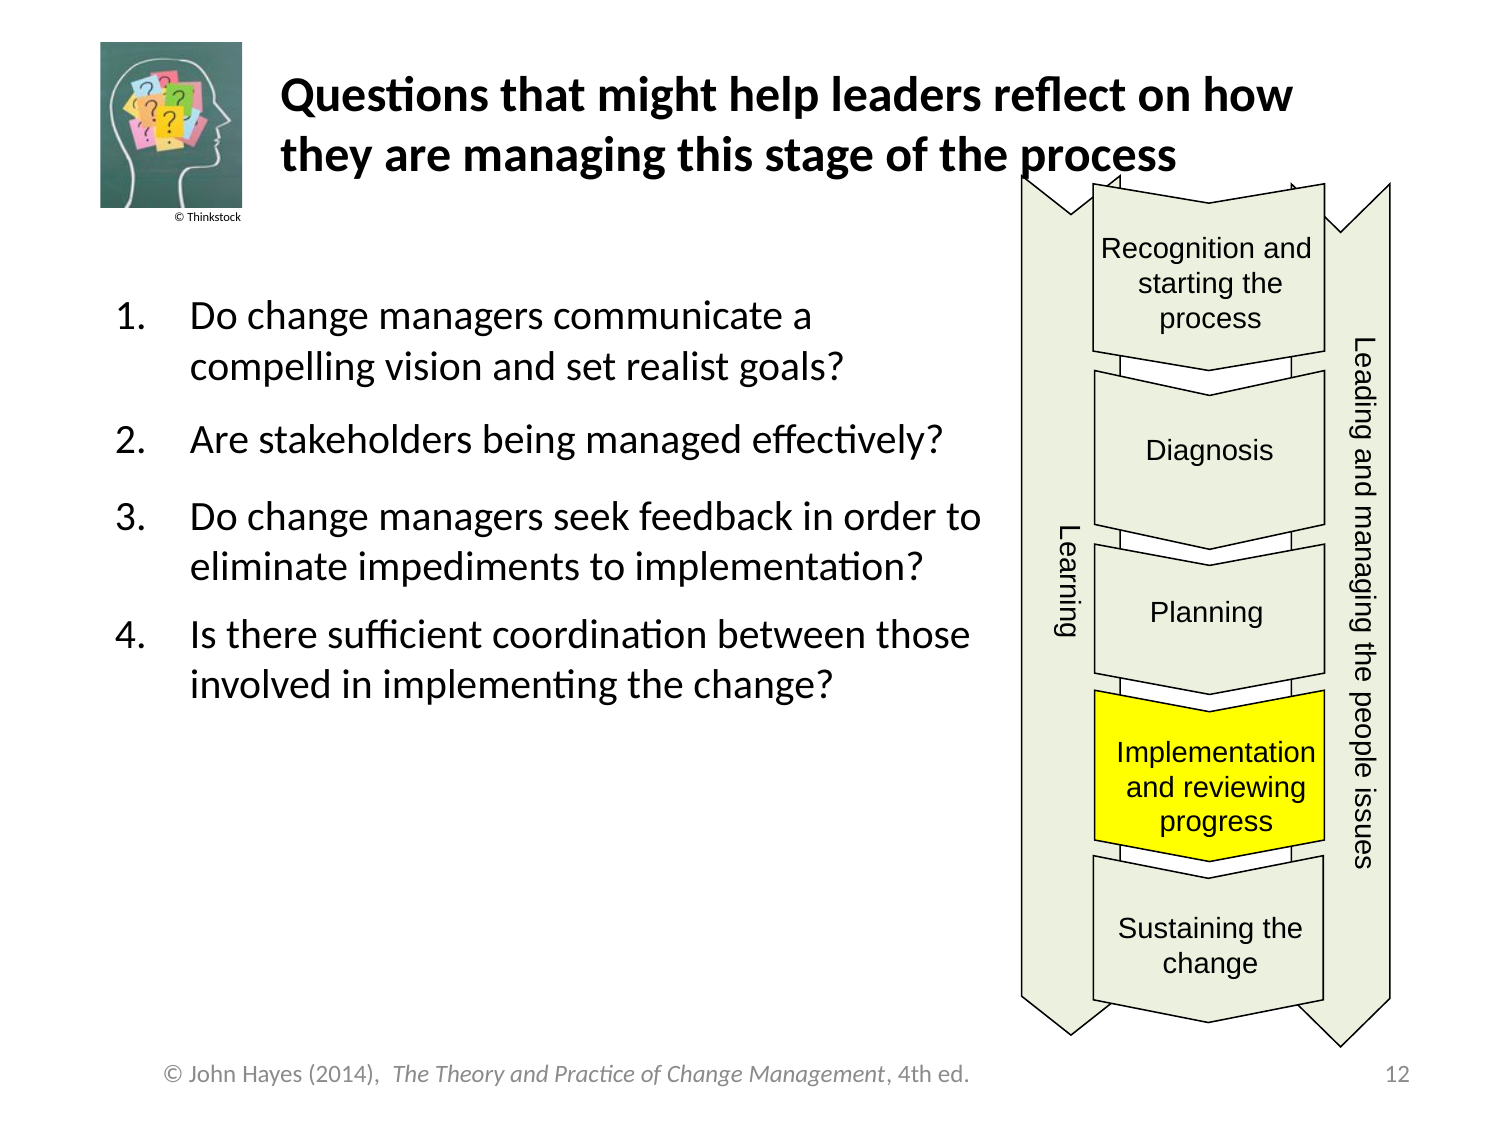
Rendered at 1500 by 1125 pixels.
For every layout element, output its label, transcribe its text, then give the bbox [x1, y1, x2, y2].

text_box © Thinkstock [159, 201, 266, 232]
text_box Are stakeholders being managed effectively? [100, 404, 1016, 470]
text_box Do change managers seek feedback in order to eliminate impediments to implementation? [100, 481, 1016, 647]
footer © John Hayes (2014), The Theory and Practice of Change Management, 4th ed. [147, 1042, 1294, 1103]
slide_number 12 [1294, 1042, 1425, 1103]
text_box Questions that might help leaders reflect on how they are managing this stage of the process [265, 54, 1376, 190]
text_box Do change managers communicate a compelling vision and set realist goals? [100, 280, 1016, 396]
picture [100, 42, 243, 209]
text_box Is there sufficient coordination between those involved in implementing the change? [100, 599, 998, 715]
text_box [1021, 175, 1400, 1048]
